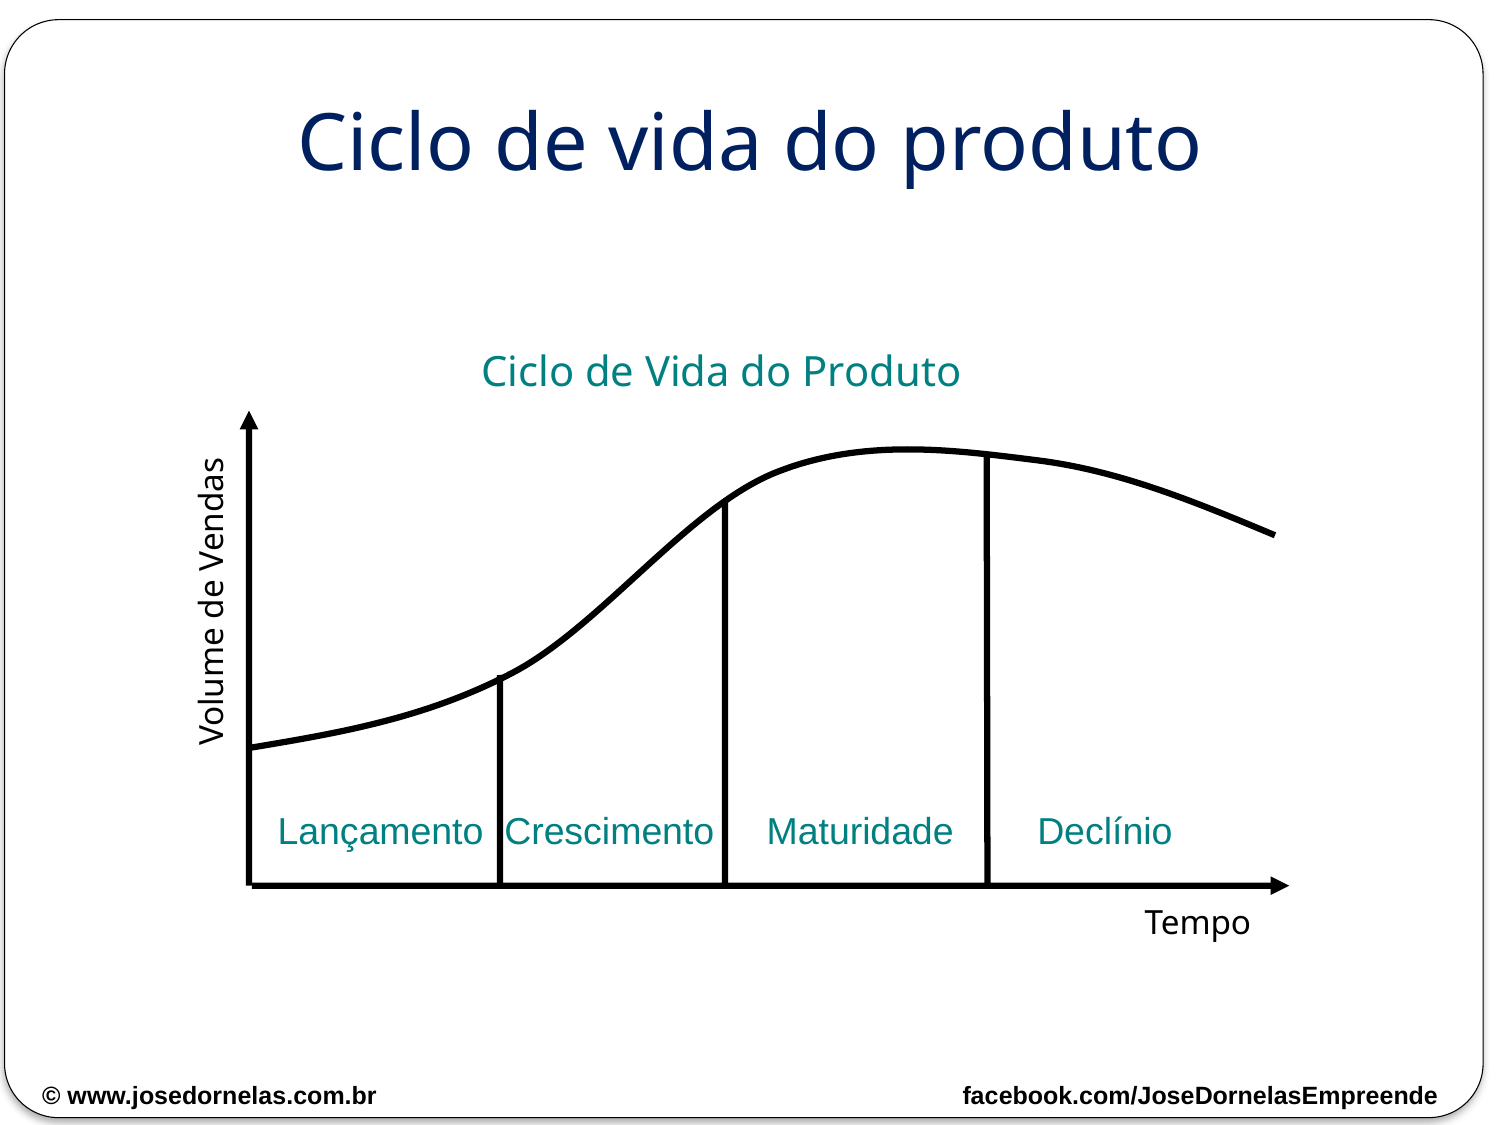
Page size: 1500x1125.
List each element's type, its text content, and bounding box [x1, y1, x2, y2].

text_box Ciclo de Vida do Produto [466, 337, 977, 403]
text_box [242, 410, 256, 886]
text_box [32, 1117, 1455, 1123]
text_box [0, 14, 1489, 1115]
text_box © www.josedornelas.com.br facebook.com/JoseDornelasEmpreende [27, 1072, 1459, 1117]
text_box [250, 679, 499, 748]
text_box [500, 501, 724, 696]
text_box Volume de Vendas [182, 442, 238, 761]
text_box Lançamento Crescimento Maturidade Declínio [262, 799, 1188, 860]
title Ciclo de vida do produto [75, 45, 1425, 233]
text_box [725, 449, 1276, 650]
text_box Tempo [1129, 893, 1267, 949]
text_box [251, 879, 1290, 892]
text_box [149, 287, 1338, 975]
